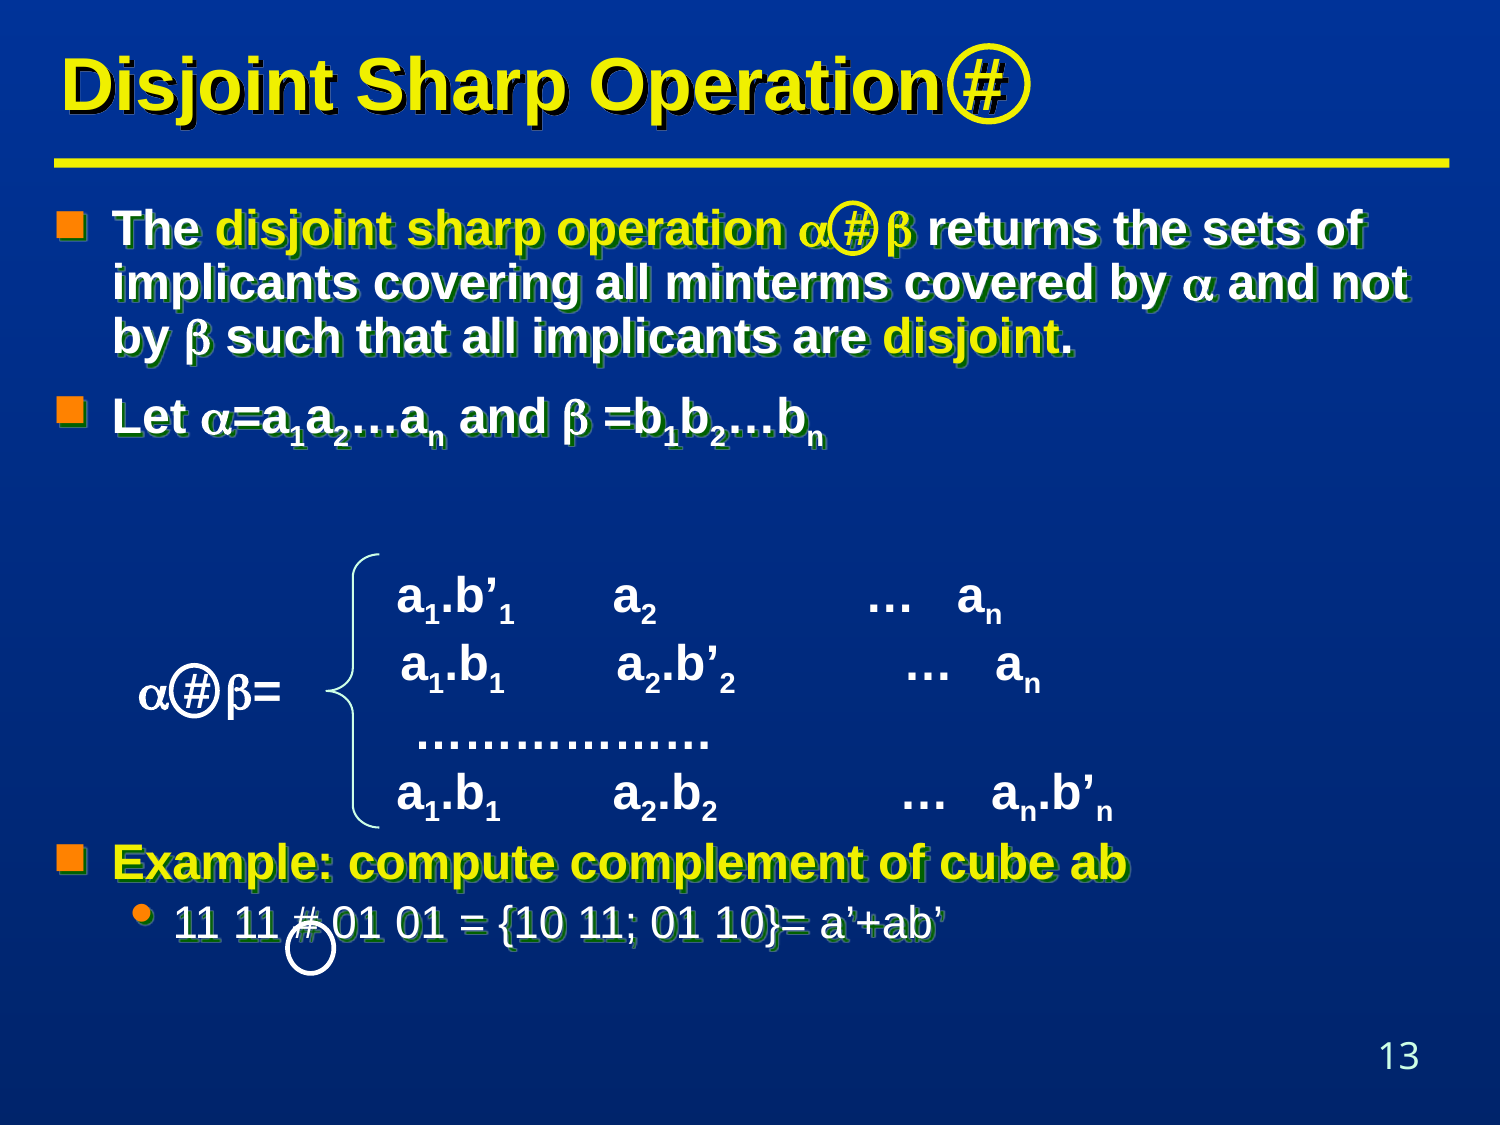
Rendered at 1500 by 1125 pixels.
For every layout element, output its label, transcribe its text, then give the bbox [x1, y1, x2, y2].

text_box [950, 46, 1028, 122]
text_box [122, 554, 1134, 828]
list The disjoint sharp operation  #  returns the sets of implicants covering all minterms covered by  and not by  such that all implicants are disjoint. Let =a1a2…an and  =b1b2…bn Example: compute complement of cube ab 11 11 # 01 01 = {10 11; 01 10}= a’+ab’ [45, 195, 1445, 1075]
title Disjoint Sharp Operation # [46, 33, 1455, 139]
text_box [829, 202, 877, 254]
text_box [287, 922, 334, 974]
